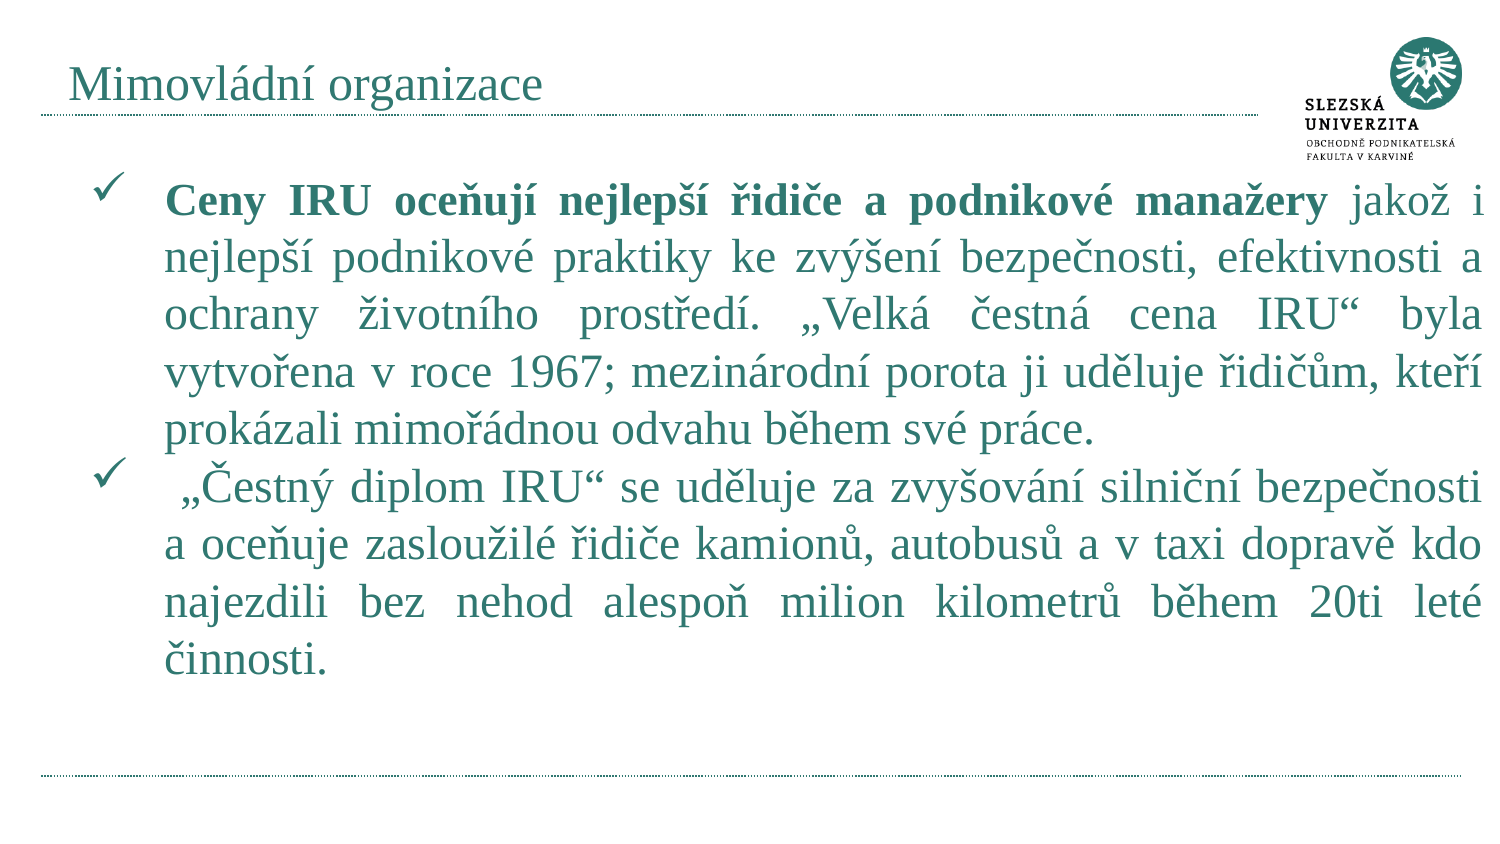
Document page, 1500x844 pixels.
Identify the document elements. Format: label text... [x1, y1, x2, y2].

text_box Ceny IRU oceňují nejlepší řidiče a podnikové manažery jakož i nejlepší podnikové praktiky ke zvýšení bezpečnosti, efektivnosti a ochrany životního prostředí. „Velká čestná cena IRU“ byla vytvořena v roce 1967; mezinárodní porota ji uděluje řidičům, kteří prokázali mimořádnou odvahu během své práce. „Čestný diplom IRU“ se uděluje za zvyšování silniční bezpečnosti a oceňuje zasloužilé řidiče kamionů, autobusů a v taxi dopravě kdo najezdili bez nehod alespoň milion kilometrů během 20ti leté činnosti. [0, 161, 1500, 692]
picture [1305, 37, 1462, 160]
title Mimovládní organizace [53, 43, 1318, 127]
